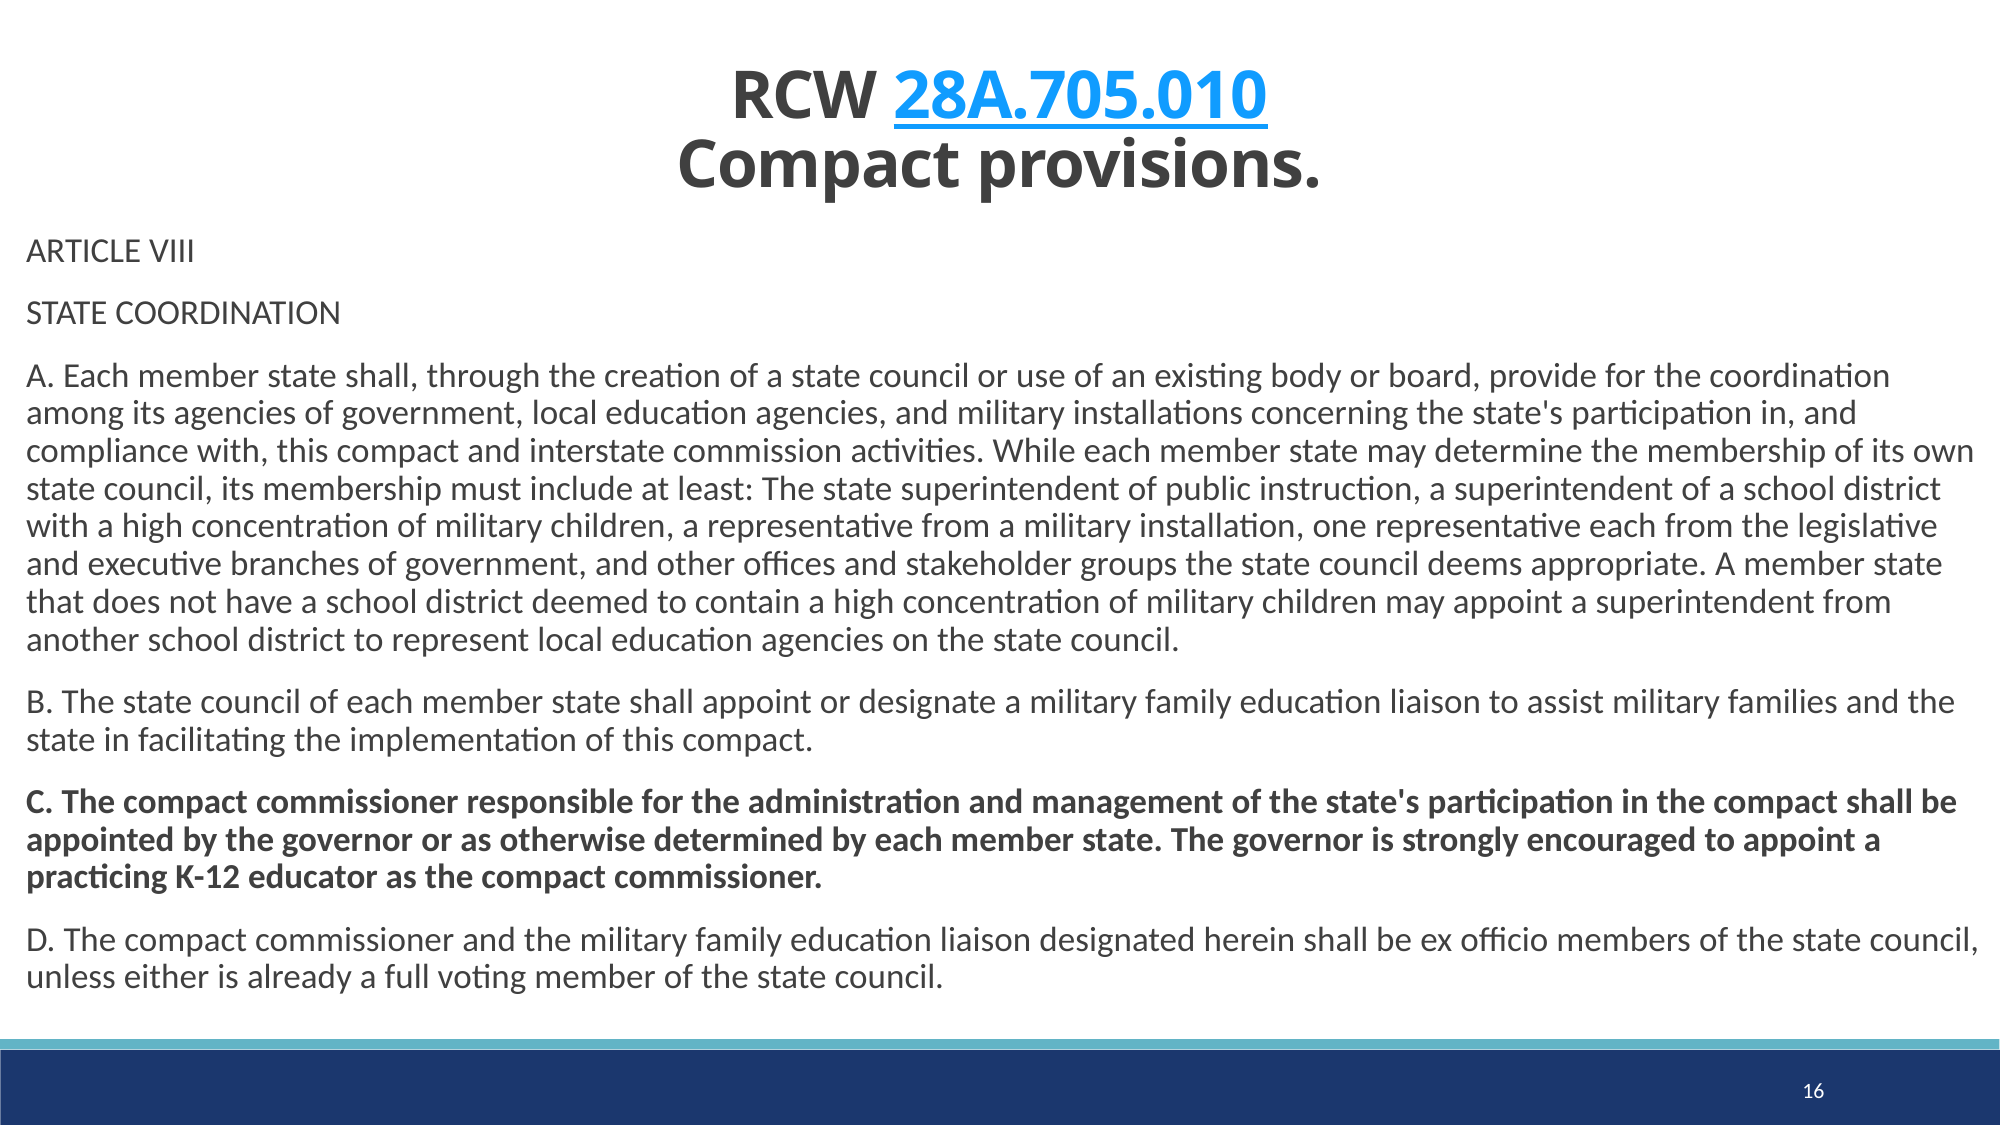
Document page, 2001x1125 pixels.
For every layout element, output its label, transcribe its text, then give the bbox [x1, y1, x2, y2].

slide_number 16 [1624, 1059, 1840, 1120]
list ARTICLE VIII STATE COORDINATION A. Each member state shall, through the creation of a state council or use of an existing body or board, provide for the coordination among its agencies of government, local education agencies, and military installations concerning the state's participation in, and compliance with, this compact and interstate commission activities. While each member state may determine the membership of its own state council, its membership must include at least: The state superintendent of public instruction, a superintendent of a school district with a high concentration of military children, a representative from a military installation, one representative each from the legislative and executive branches of government, and other offices and stakeholder groups the state council deems appropriate. A member state that does not have a school district deemed to contain a high concentration of military children may appoint a superintendent from another school district to represent local education agencies on the state council. B. The state council of each member state shall appoint or designate a military family education liaison to assist military families and the state in facilitating the implementation of this compact. C. The compact commissioner responsible for the administration and management of the state's participation in the compact shall be appointed by the governor or as otherwise determined by each member state. The governor is strongly encouraged to appoint a practicing K-12 educator as the compact commissioner. D. The compact commissioner and the military family education liaison designated herein shall be ex officio members of the state council, unless either is already a full voting member of the state council. [12, 224, 1988, 1013]
title RCW 28A.705.010 Compact provisions. [174, 50, 1825, 224]
